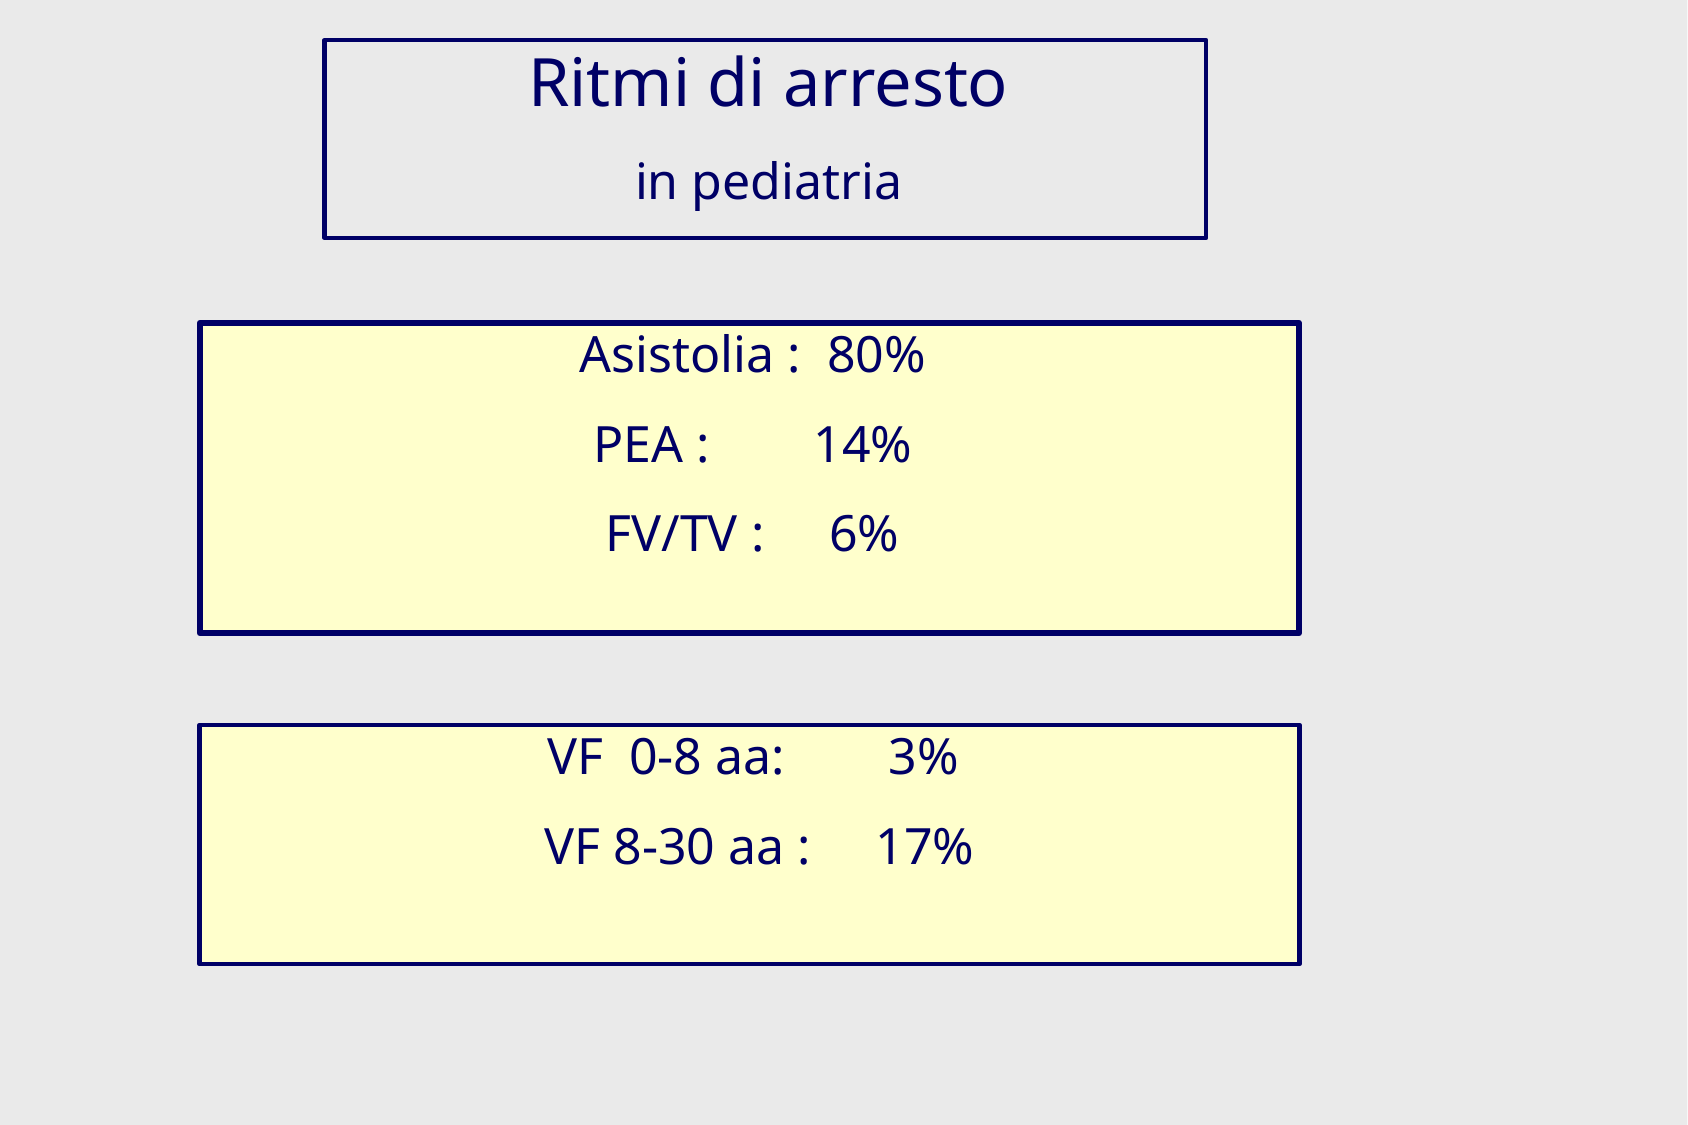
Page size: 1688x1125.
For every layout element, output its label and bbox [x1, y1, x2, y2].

text_box [324, 39, 1207, 239]
text_box [199, 322, 1300, 634]
text_box [199, 724, 1300, 965]
